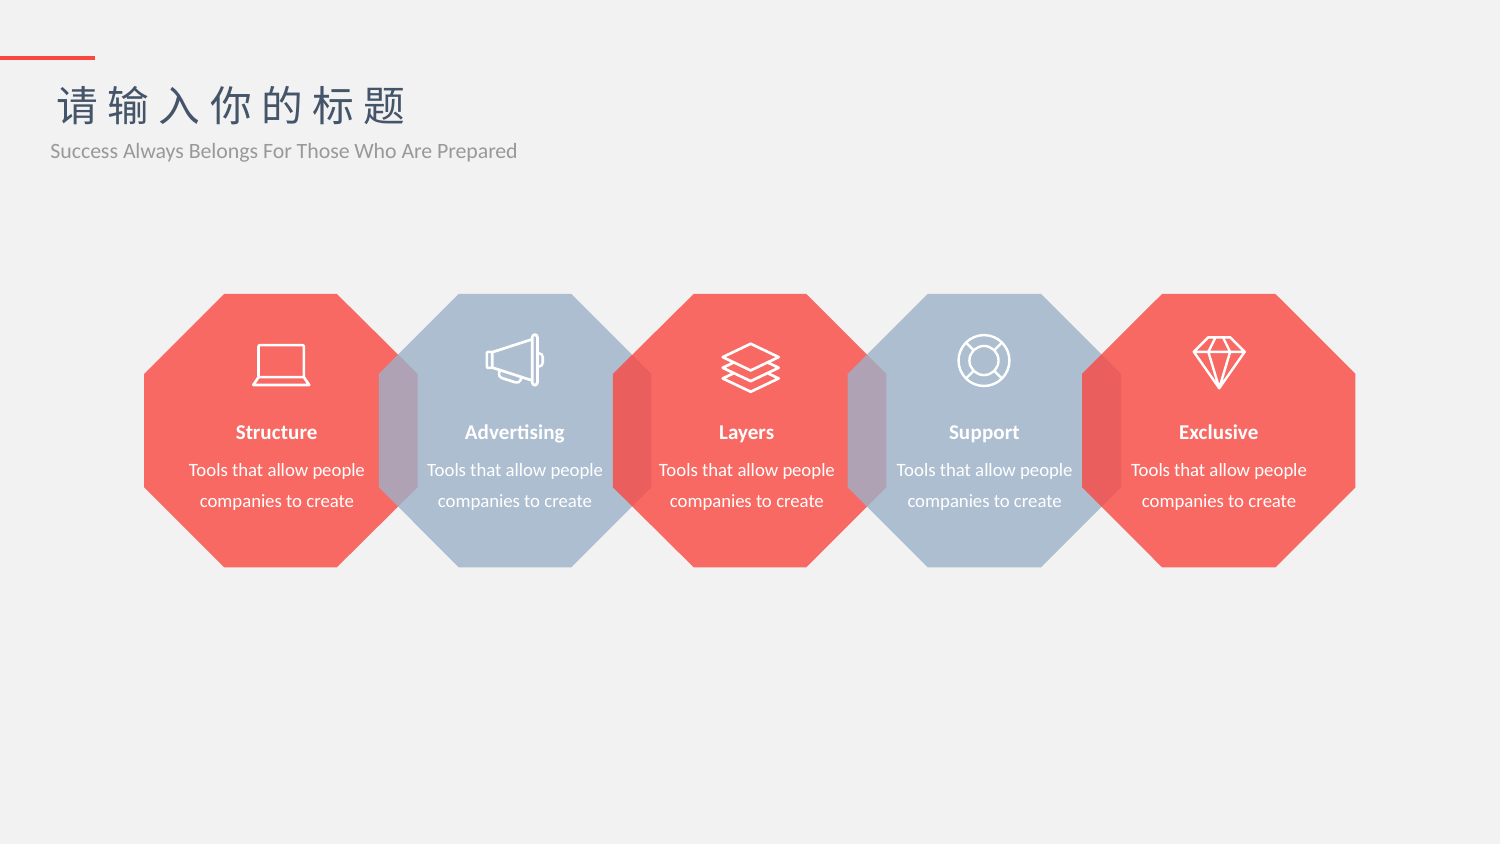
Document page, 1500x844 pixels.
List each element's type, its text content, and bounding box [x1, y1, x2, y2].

text_box [1082, 293, 1356, 568]
text_box Layers Tools that allow people companies to create [640, 416, 854, 512]
text_box Success Always Belongs For Those Who Are Prepared [35, 134, 671, 171]
text_box [1192, 336, 1246, 390]
text_box [378, 293, 632, 568]
text_box [721, 342, 781, 394]
text_box [612, 293, 867, 568]
text_box 请输入你的标题 [41, 82, 421, 134]
text_box [251, 343, 311, 387]
text_box [485, 333, 545, 387]
text_box [847, 293, 1101, 568]
text_box Structure Tools that allow people companies to create [170, 416, 384, 512]
text_box [144, 293, 398, 568]
text_box Exclusive Tools that allow people companies to create [1112, 416, 1326, 512]
text_box [957, 333, 1011, 388]
text_box Advertising Tools that allow people companies to create [408, 416, 622, 512]
text_box Support Tools that allow people companies to create [878, 416, 1091, 512]
